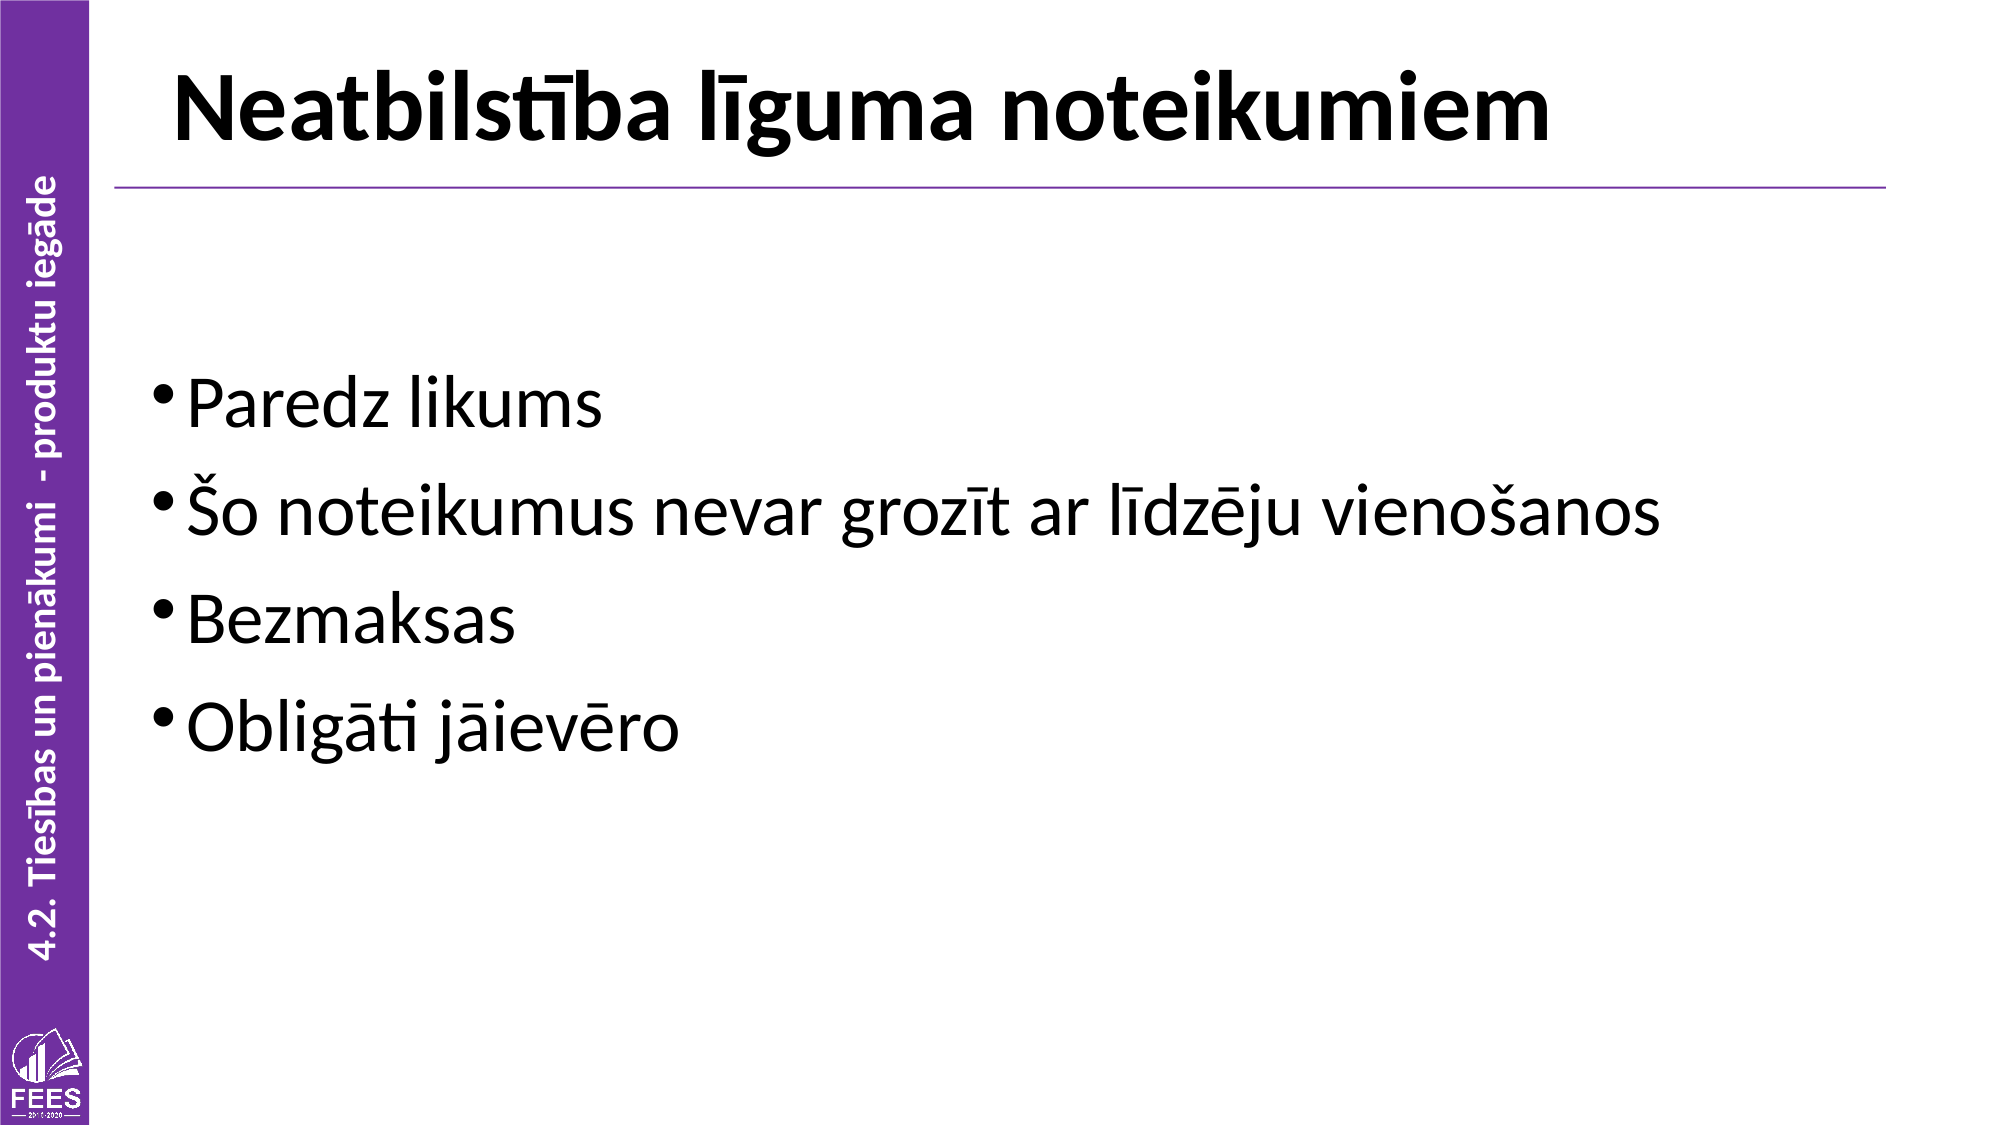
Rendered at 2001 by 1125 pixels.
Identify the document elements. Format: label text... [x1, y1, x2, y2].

text_box Paredz likums Šo noteikumus nevar grozīt ar līdzēju vienošanos Bezmaksas Obligāti jāievēro [135, 345, 1902, 774]
picture [0, 1023, 91, 1125]
text_box 4.2. Tiesības un pienākumi - produktu iegāde [0, 0, 90, 1022]
text_box Neatbilstība līguma noteikumiem [160, 42, 1932, 174]
